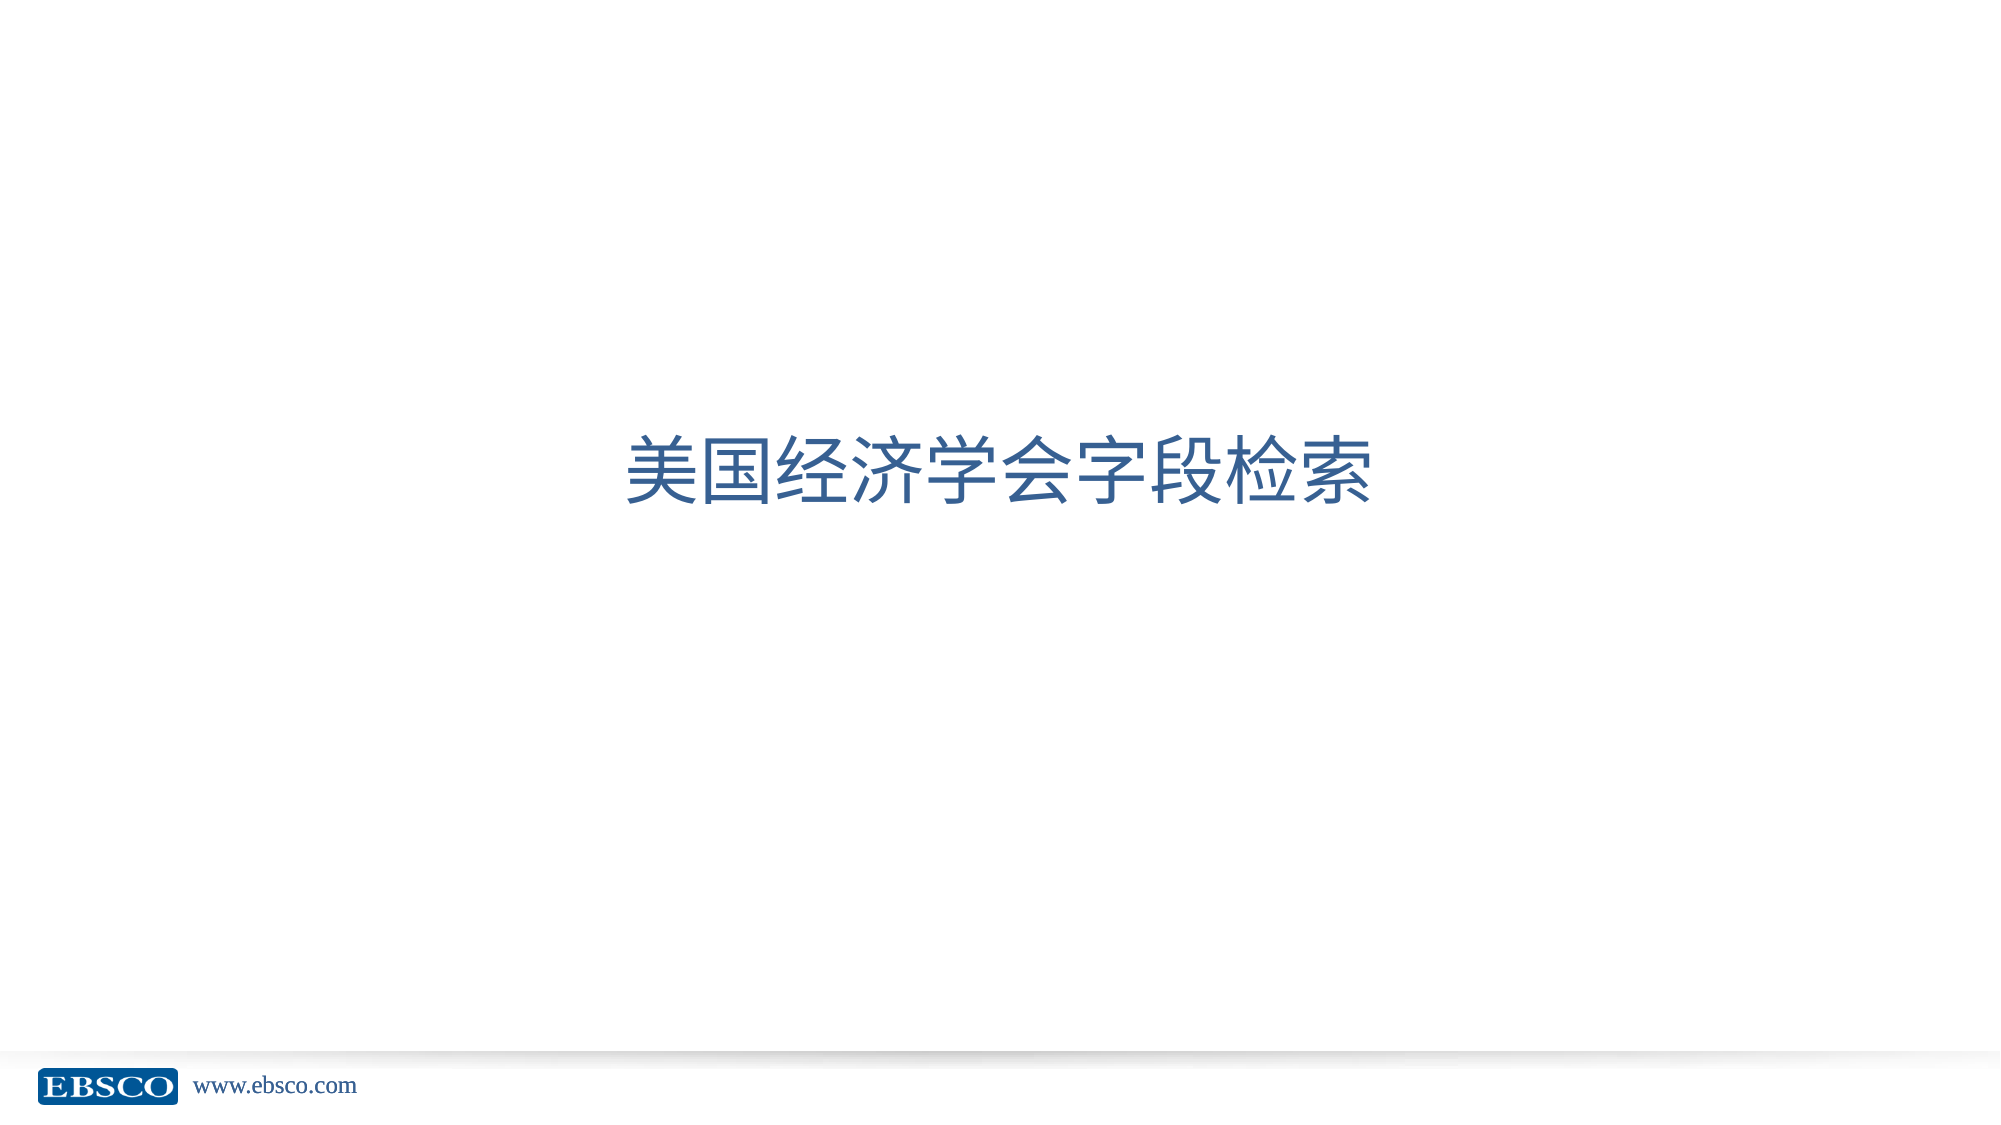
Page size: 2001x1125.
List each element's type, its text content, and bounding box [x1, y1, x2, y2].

picture [0, 1028, 2000, 1105]
title 美国经济学会字段检索 [0, 415, 2000, 541]
